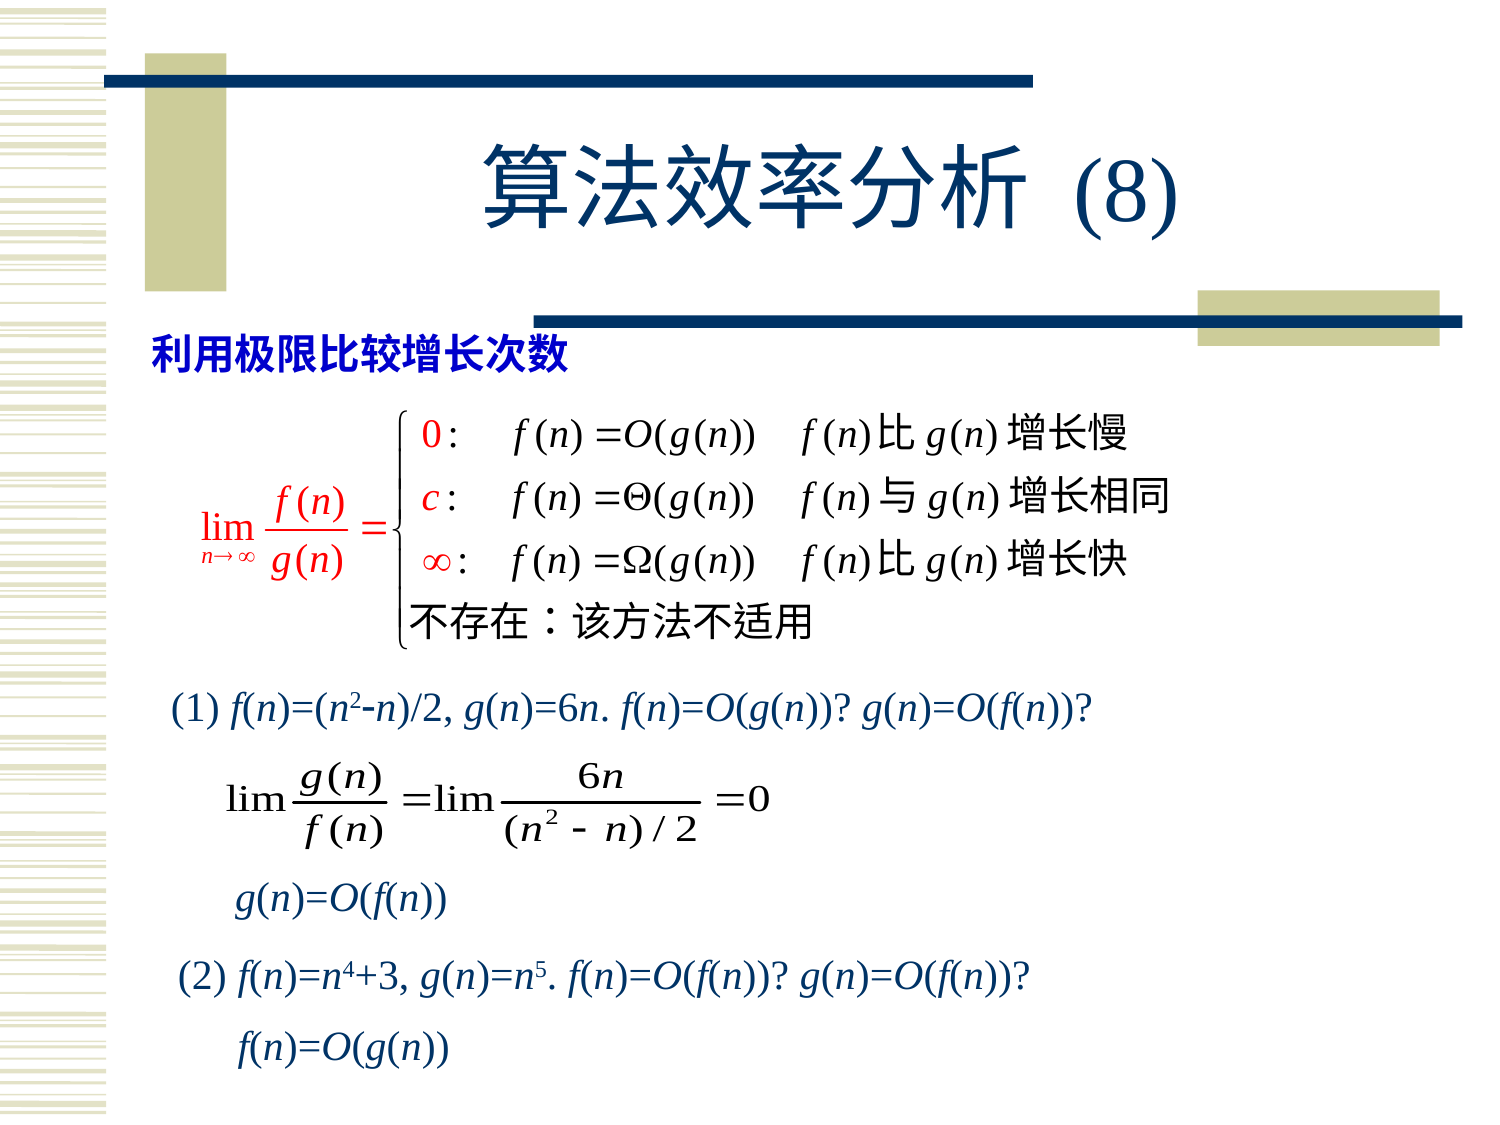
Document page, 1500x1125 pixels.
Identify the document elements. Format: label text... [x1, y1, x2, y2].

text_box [149, 940, 1049, 1078]
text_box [222, 754, 774, 854]
list (1) f(n)=(n2n)/2, g(n)=6n. f(n)=O(g(n))? g(n)=O(f(n))? [134, 671, 1441, 1122]
title 算法效率分析 (8) [224, 99, 1436, 288]
text_box g(n)=O(f(n)) [220, 861, 463, 927]
text_box 利用极限比较增长次数 [136, 320, 584, 386]
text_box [194, 401, 1176, 659]
